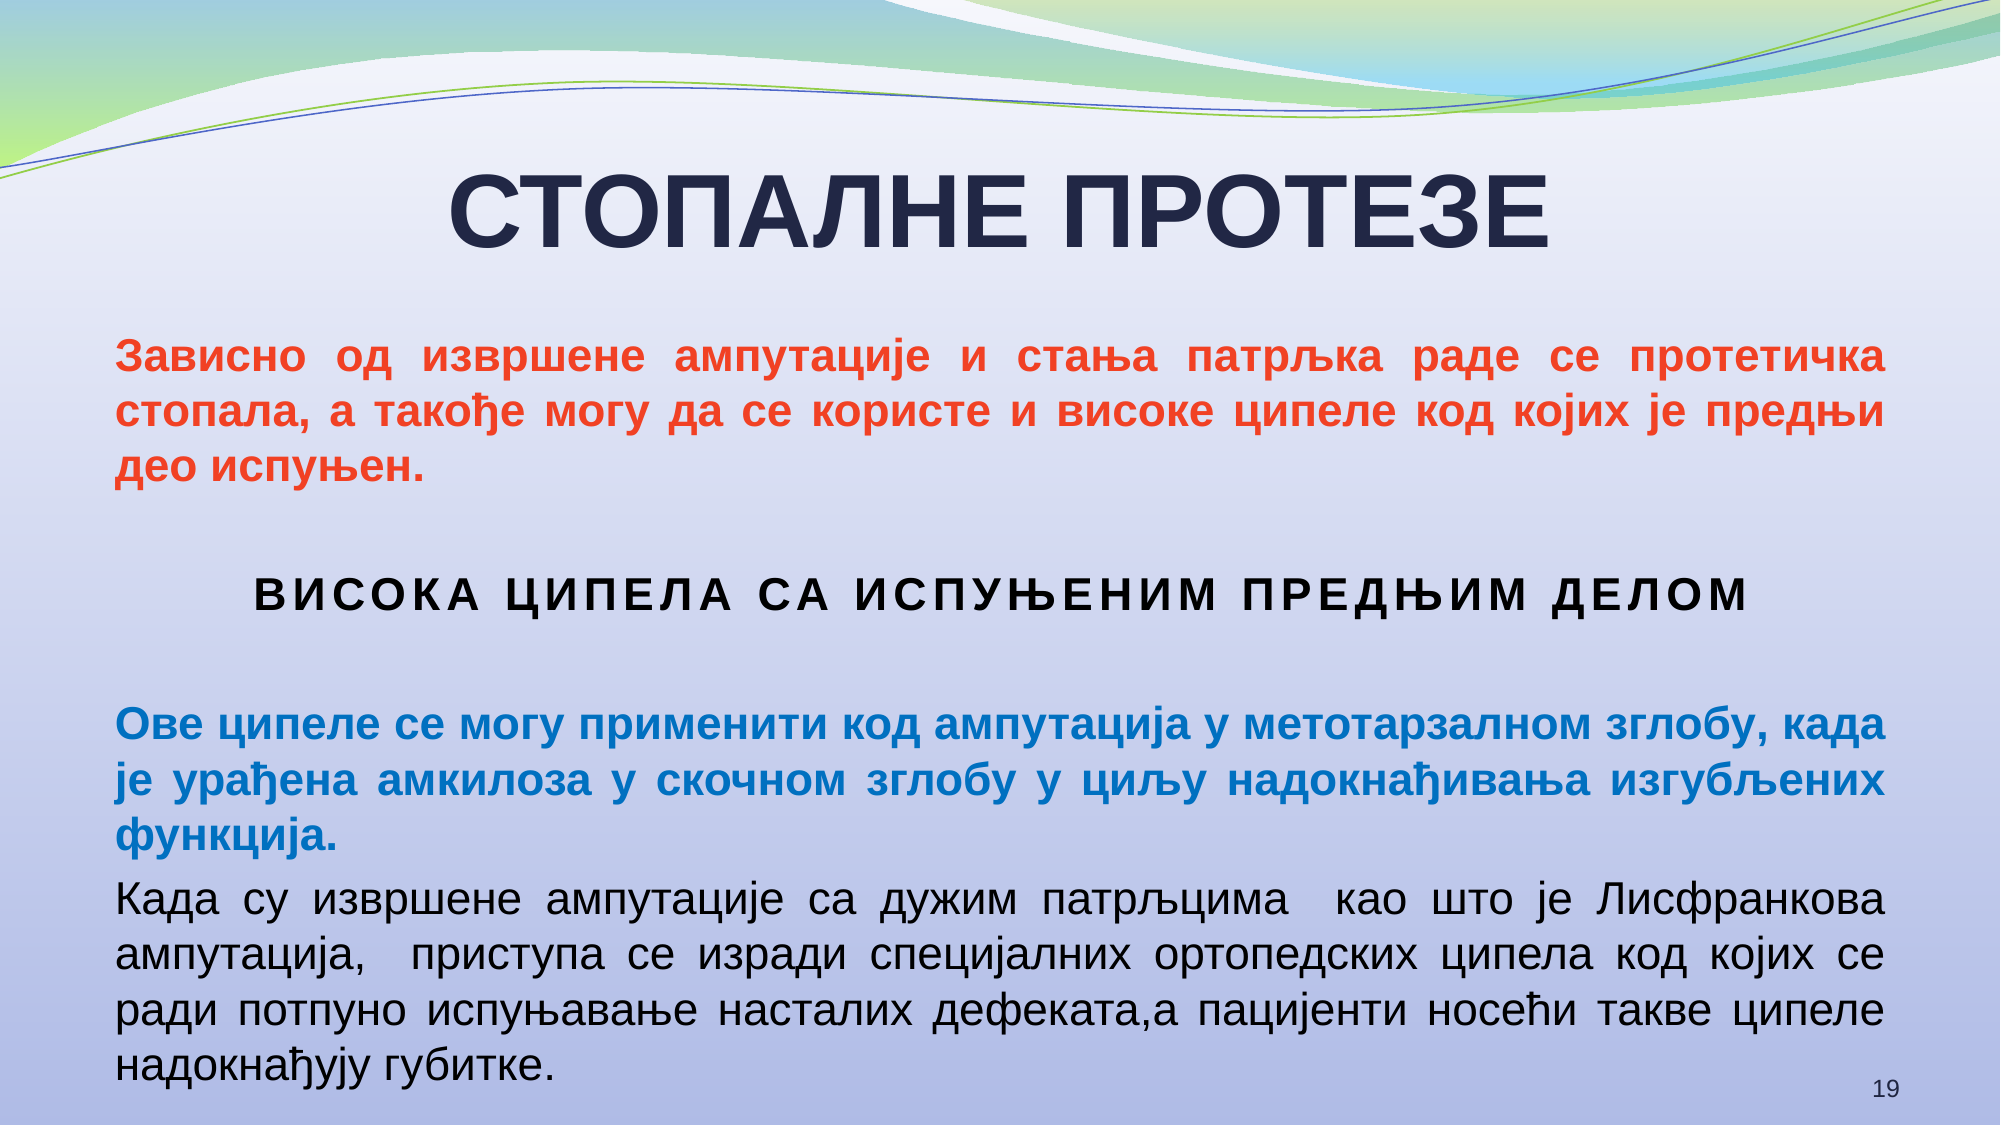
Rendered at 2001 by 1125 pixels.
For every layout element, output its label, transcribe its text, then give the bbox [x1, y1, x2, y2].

list Зависно од извршене ампутације и стања патрљка раде се протетичка стопала, а такође могу да се користе и високе ципеле код којих је предњи део испуњен. ВИСОКА ЦИПЕЛА СА ИСПУЊЕНИМ ПРЕДЊИМ ДЕЛОМ Ове ципеле се могу применити код ампутација у метотарзалном зглобу, када је урађена амкилоза у скочном зглобу у циљу надокнађивања изгубљених функција. Када су извршене ампутације са дужим патрљцима као што је Лисфранкова ампутација, приступа се изради специјалних ортопедских ципела код којих се ради потпуно испуњавање насталих дефеката,а пацијенти носећи такве ципеле надокнађују губитке. [99, 317, 1900, 1098]
title СТОПАЛНЕ ПРОТЕЗЕ [99, 81, 1900, 269]
slide_number 19 [1733, 1042, 1900, 1103]
